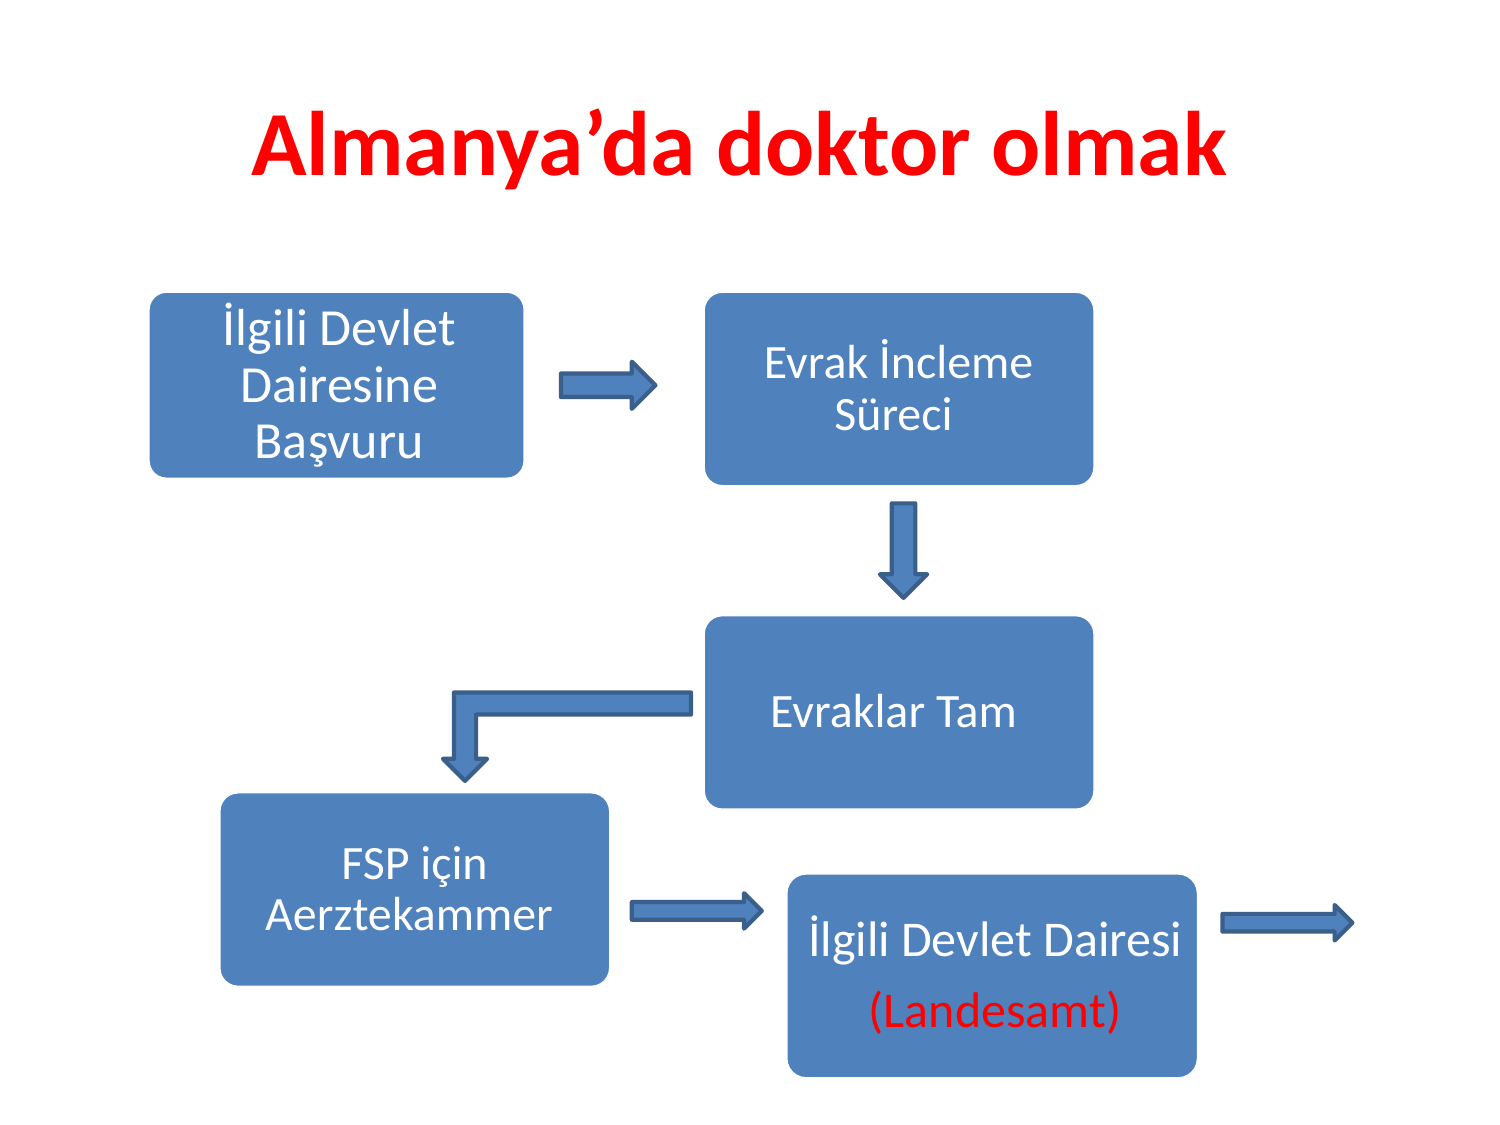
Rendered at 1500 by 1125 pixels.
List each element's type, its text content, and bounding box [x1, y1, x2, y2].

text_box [218, 791, 612, 988]
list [147, 290, 528, 480]
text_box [702, 290, 1096, 488]
text_box [629, 891, 764, 931]
text_box [440, 690, 694, 783]
text_box [877, 501, 930, 600]
title Almanya’da doktor olmak [75, 45, 1425, 233]
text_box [785, 857, 1200, 1095]
text_box [558, 359, 658, 411]
text_box [1220, 903, 1355, 943]
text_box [702, 613, 1096, 811]
